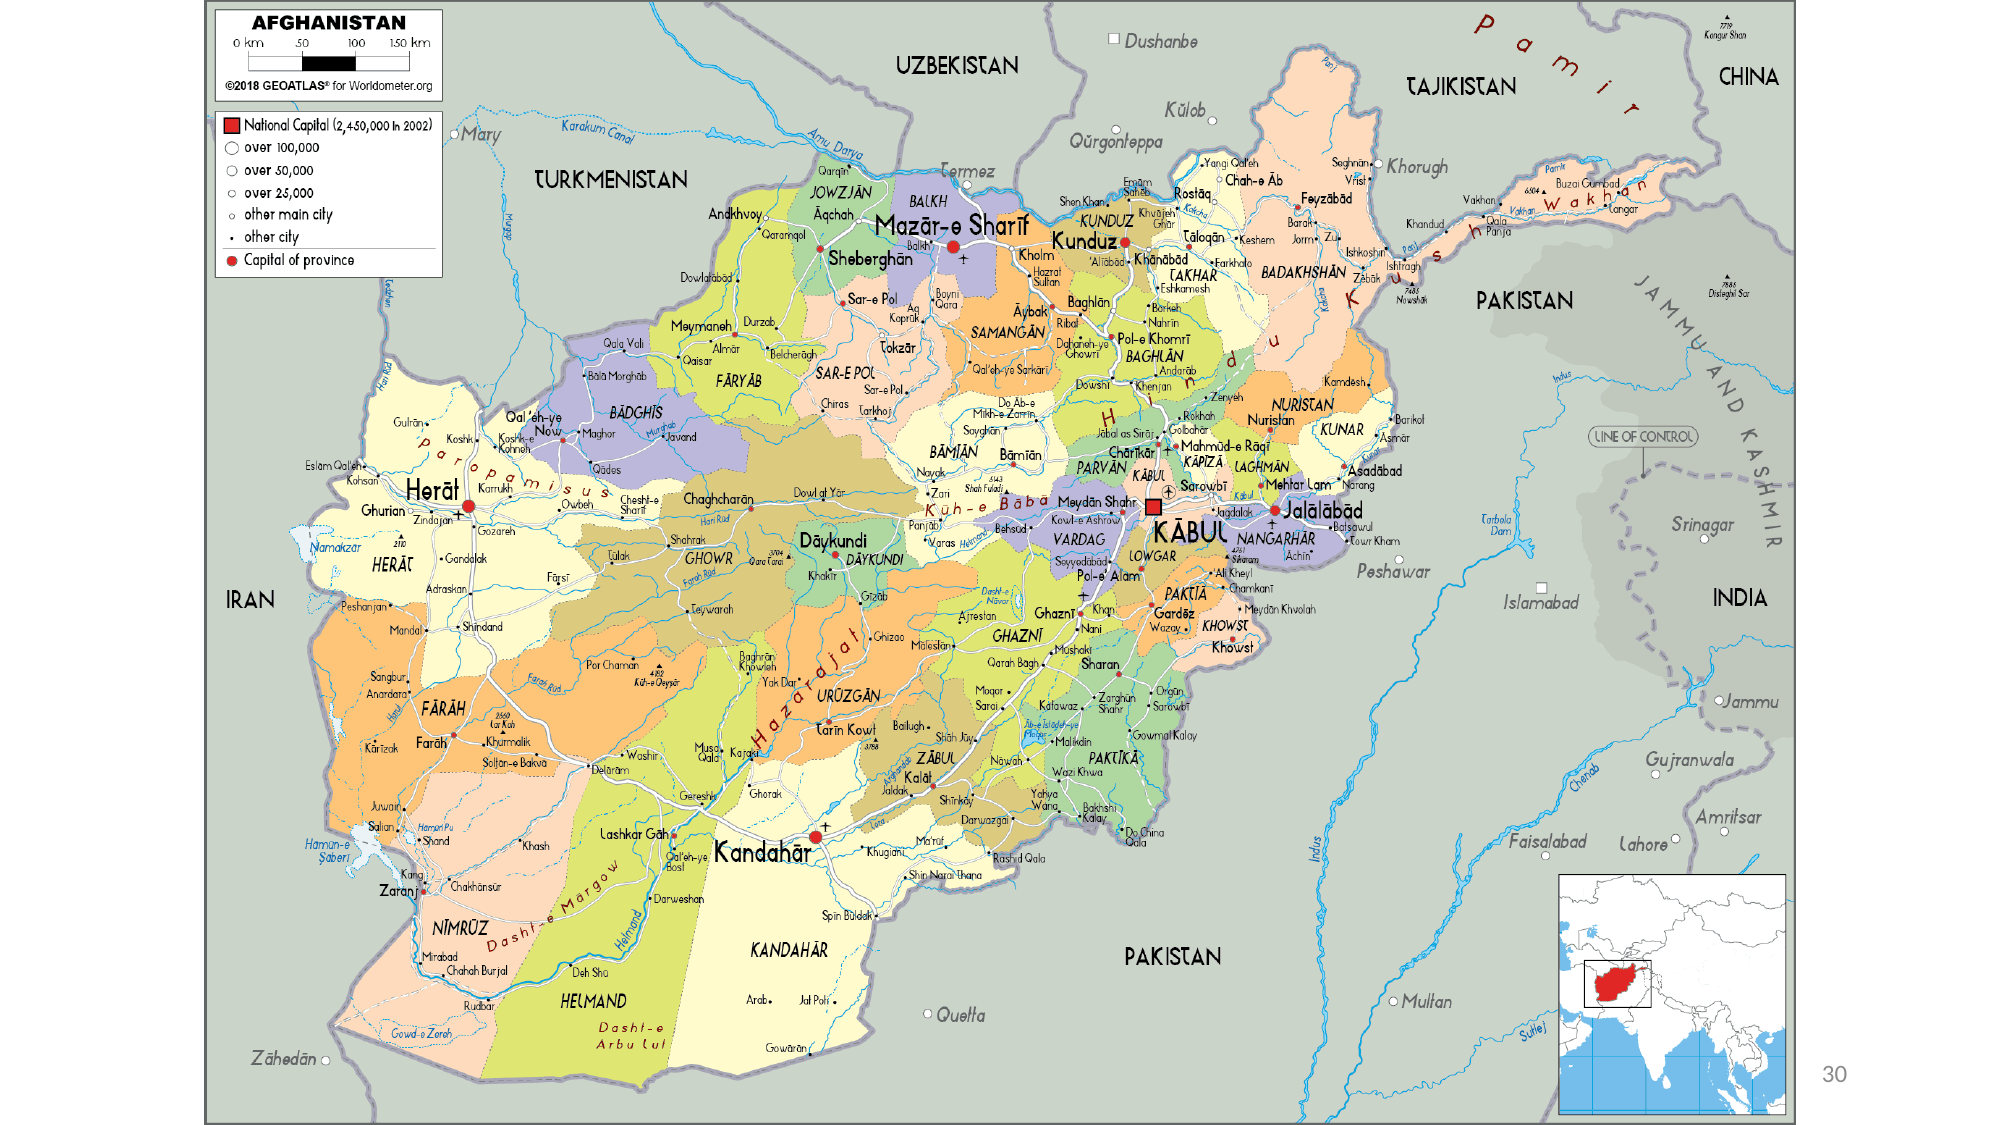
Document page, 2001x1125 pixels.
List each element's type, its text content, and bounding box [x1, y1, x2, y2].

slide_number 30 [1796, 1042, 1863, 1103]
picture [204, 0, 1796, 1125]
